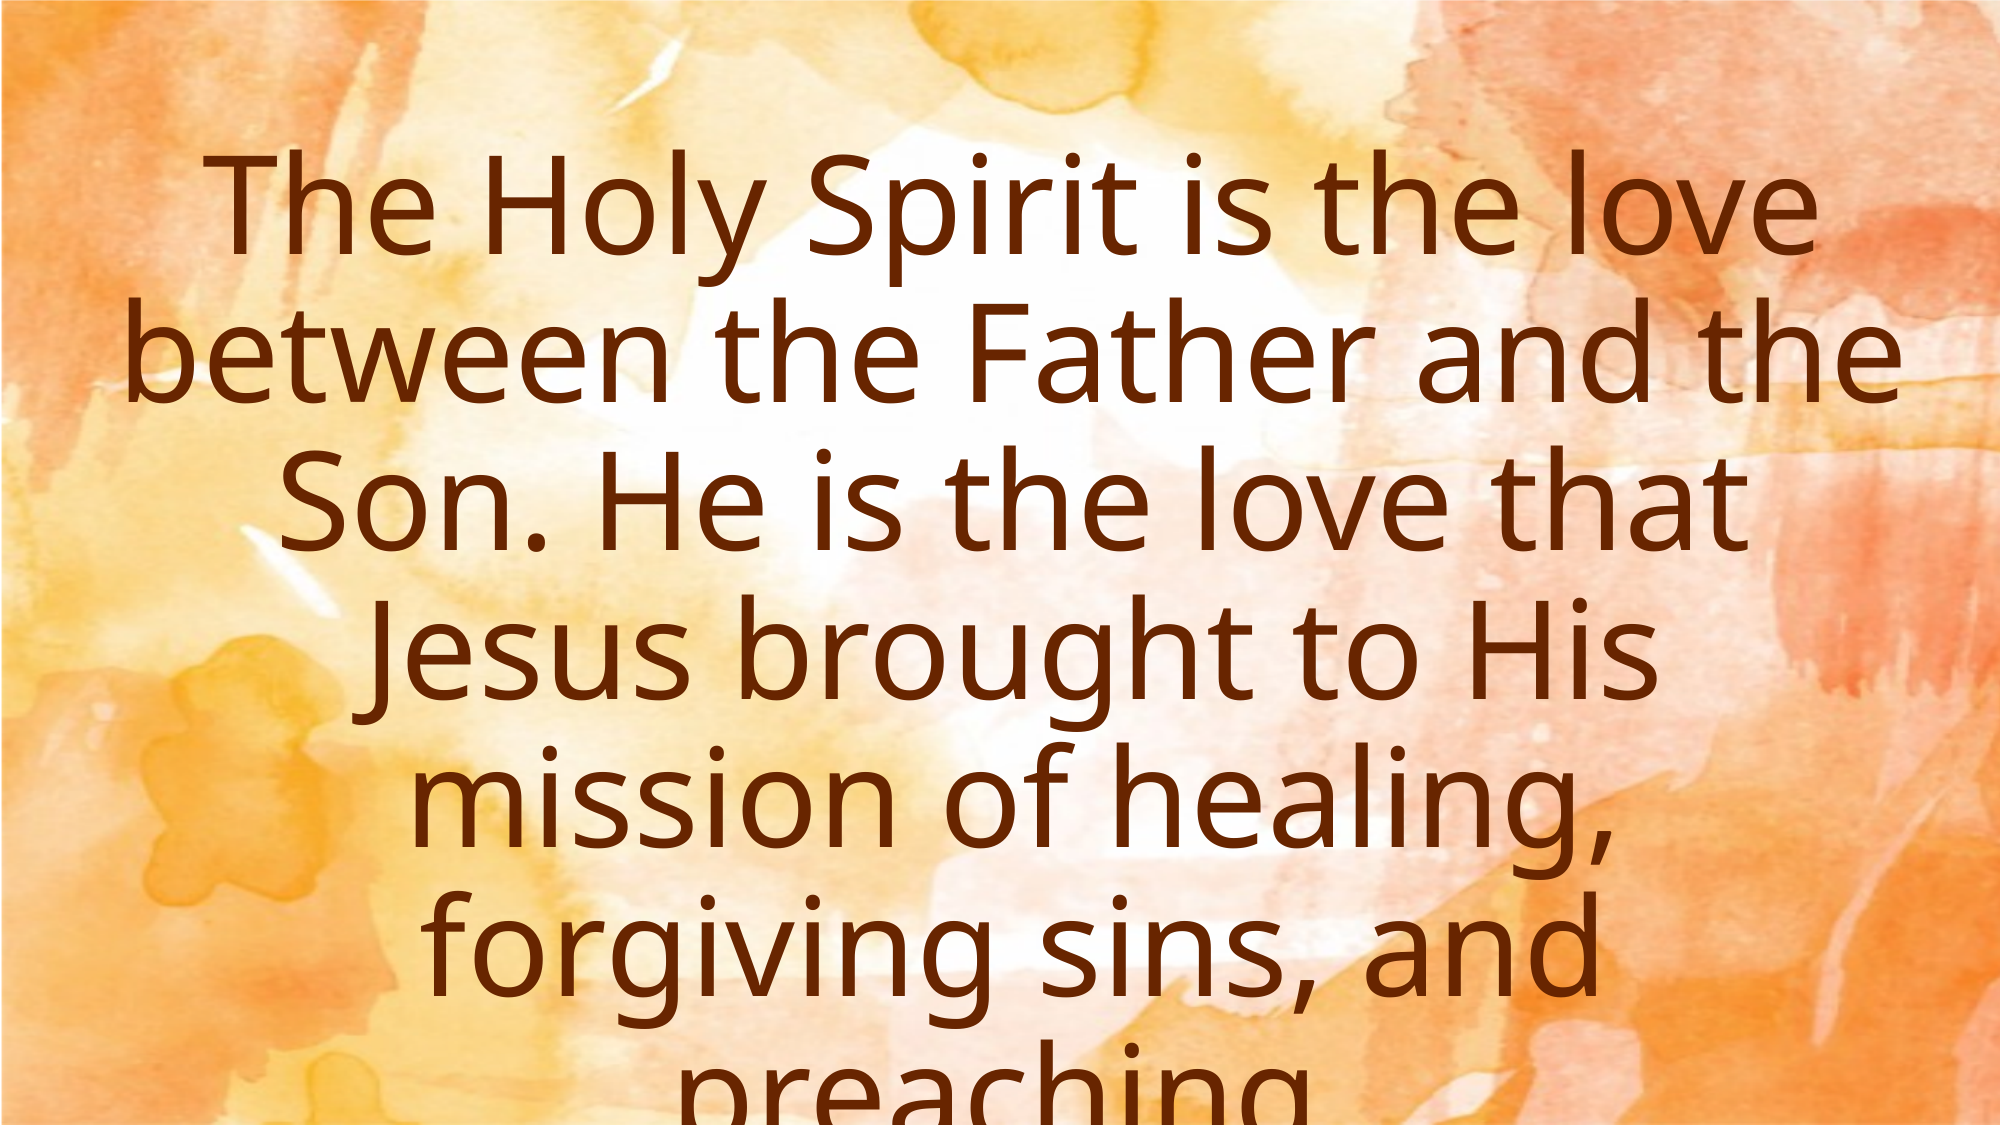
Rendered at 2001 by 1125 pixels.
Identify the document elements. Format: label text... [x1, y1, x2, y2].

list The Holy Spirit is the love between the Father and the Son. He is the love that Jesus brought to His mission of healing, forgiving sins, and preaching. [1577, 127, 1944, 1092]
picture [3, 0, 2000, 1125]
list The Holy Spirit is the love between the Father and the Son. He is the love that Jesus brought to His mission of healing, forgiving sins, and preaching. [83, 127, 451, 1092]
